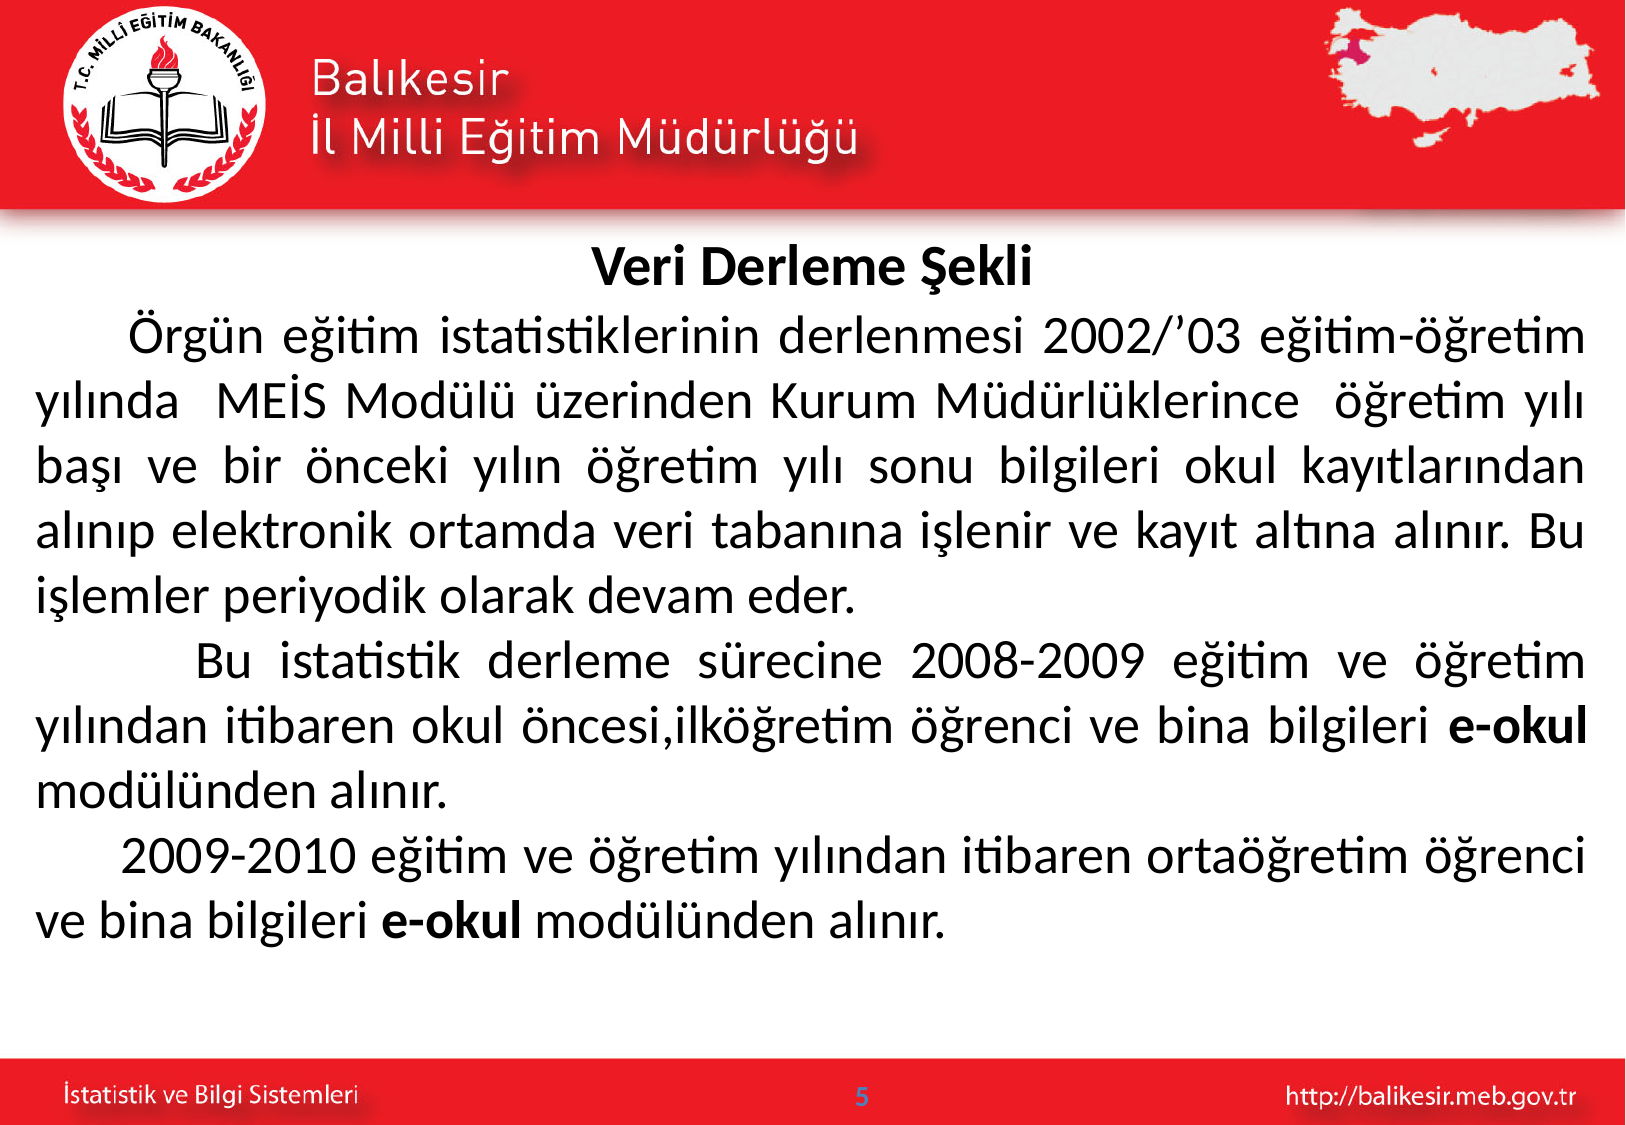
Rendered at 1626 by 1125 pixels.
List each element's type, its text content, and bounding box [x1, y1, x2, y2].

text_box Veri Derleme Şekli Örgün eğitim istatistiklerinin derlenmesi 2002/’03 eğitim-öğretim yılında MEİS Modülü üzerinden Kurum Müdürlüklerince öğretim yılı başı ve bir önceki yılın öğretim yılı sonu bilgileri okul kayıtlarından alınıp elektronik ortamda veri tabanına işlenir ve kayıt altına alınır. Bu işlemler periyodik olarak devam eder. Bu istatistik derleme sürecine 2008-2009 eğitim ve öğretim yılından itibaren okul öncesi,ilköğretim öğrenci ve bina bilgileri e-okul modülünden alınır. 2009-2010 eğitim ve öğretim yılından itibaren ortaöğretim öğrenci ve bina bilgileri e-okul modülünden alınır. [21, 219, 1604, 957]
picture [0, 0, 1626, 1125]
